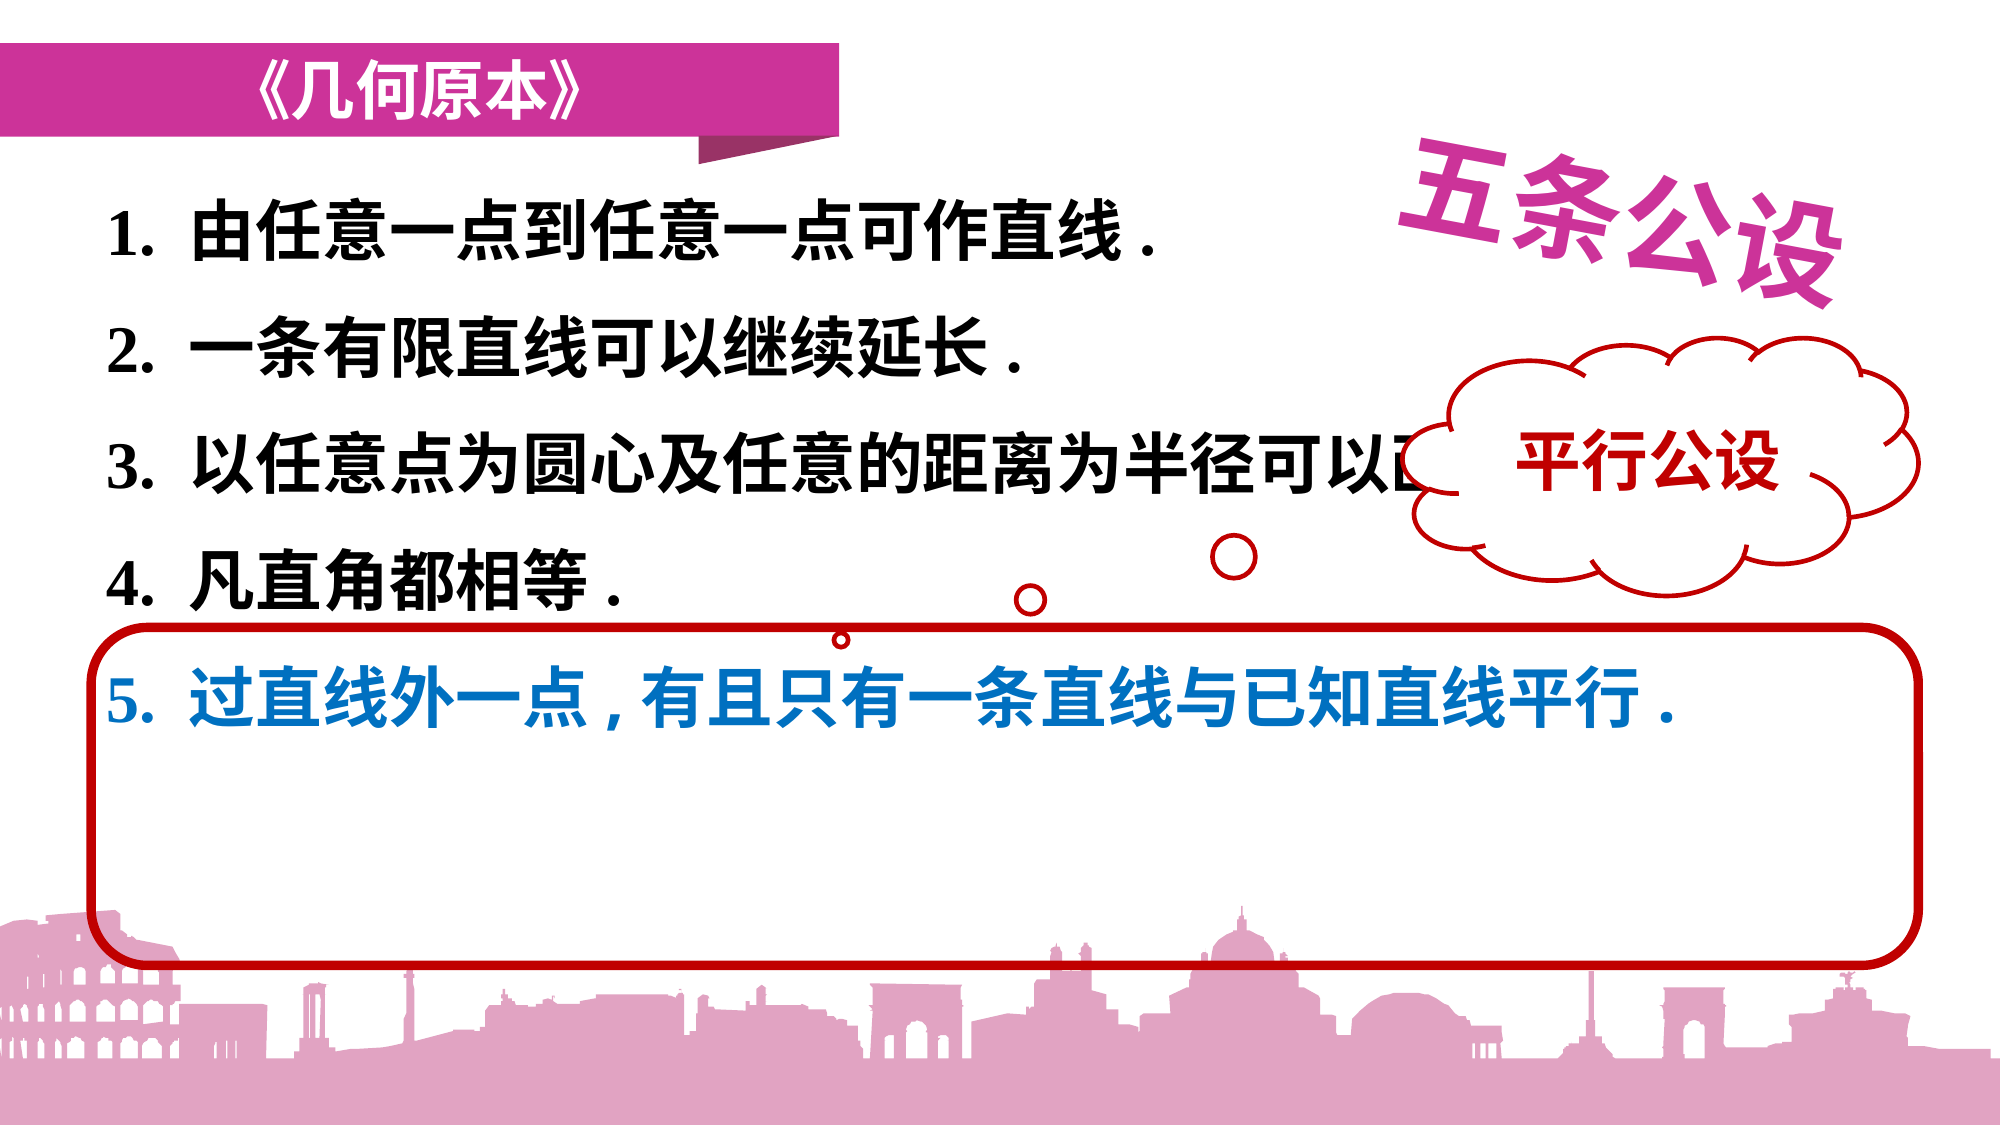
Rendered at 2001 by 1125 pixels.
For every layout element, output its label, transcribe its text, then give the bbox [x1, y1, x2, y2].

text_box [0, 911, 2000, 1125]
text_box 《几何原本》 [0, 43, 840, 136]
text_box 1. 由任意一点到任意一点可作直线. 2. 一条有限直线可以继续延长. 3. 以任意点为圆心及任意的距离为半径可以画圆. 4. 凡直角都相等. 5. 过直线外一点,有且只有一条直线与已知直线平行. [91, 922, 1919, 1016]
text_box [697, 134, 840, 165]
text_box [90, 626, 1920, 967]
text_box 五条公设 [1373, 98, 1874, 336]
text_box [1402, 337, 1919, 596]
text_box 1. 由任意一点到任意一点可作直线. 2. 一条有限直线可以继续延长. 3. 以任意点为圆心及任意的距离为半径可以画圆. 4. 凡直角都相等. 5. 过直线外一点,有且只有一条直线与已知直线平行. [91, 165, 1919, 671]
